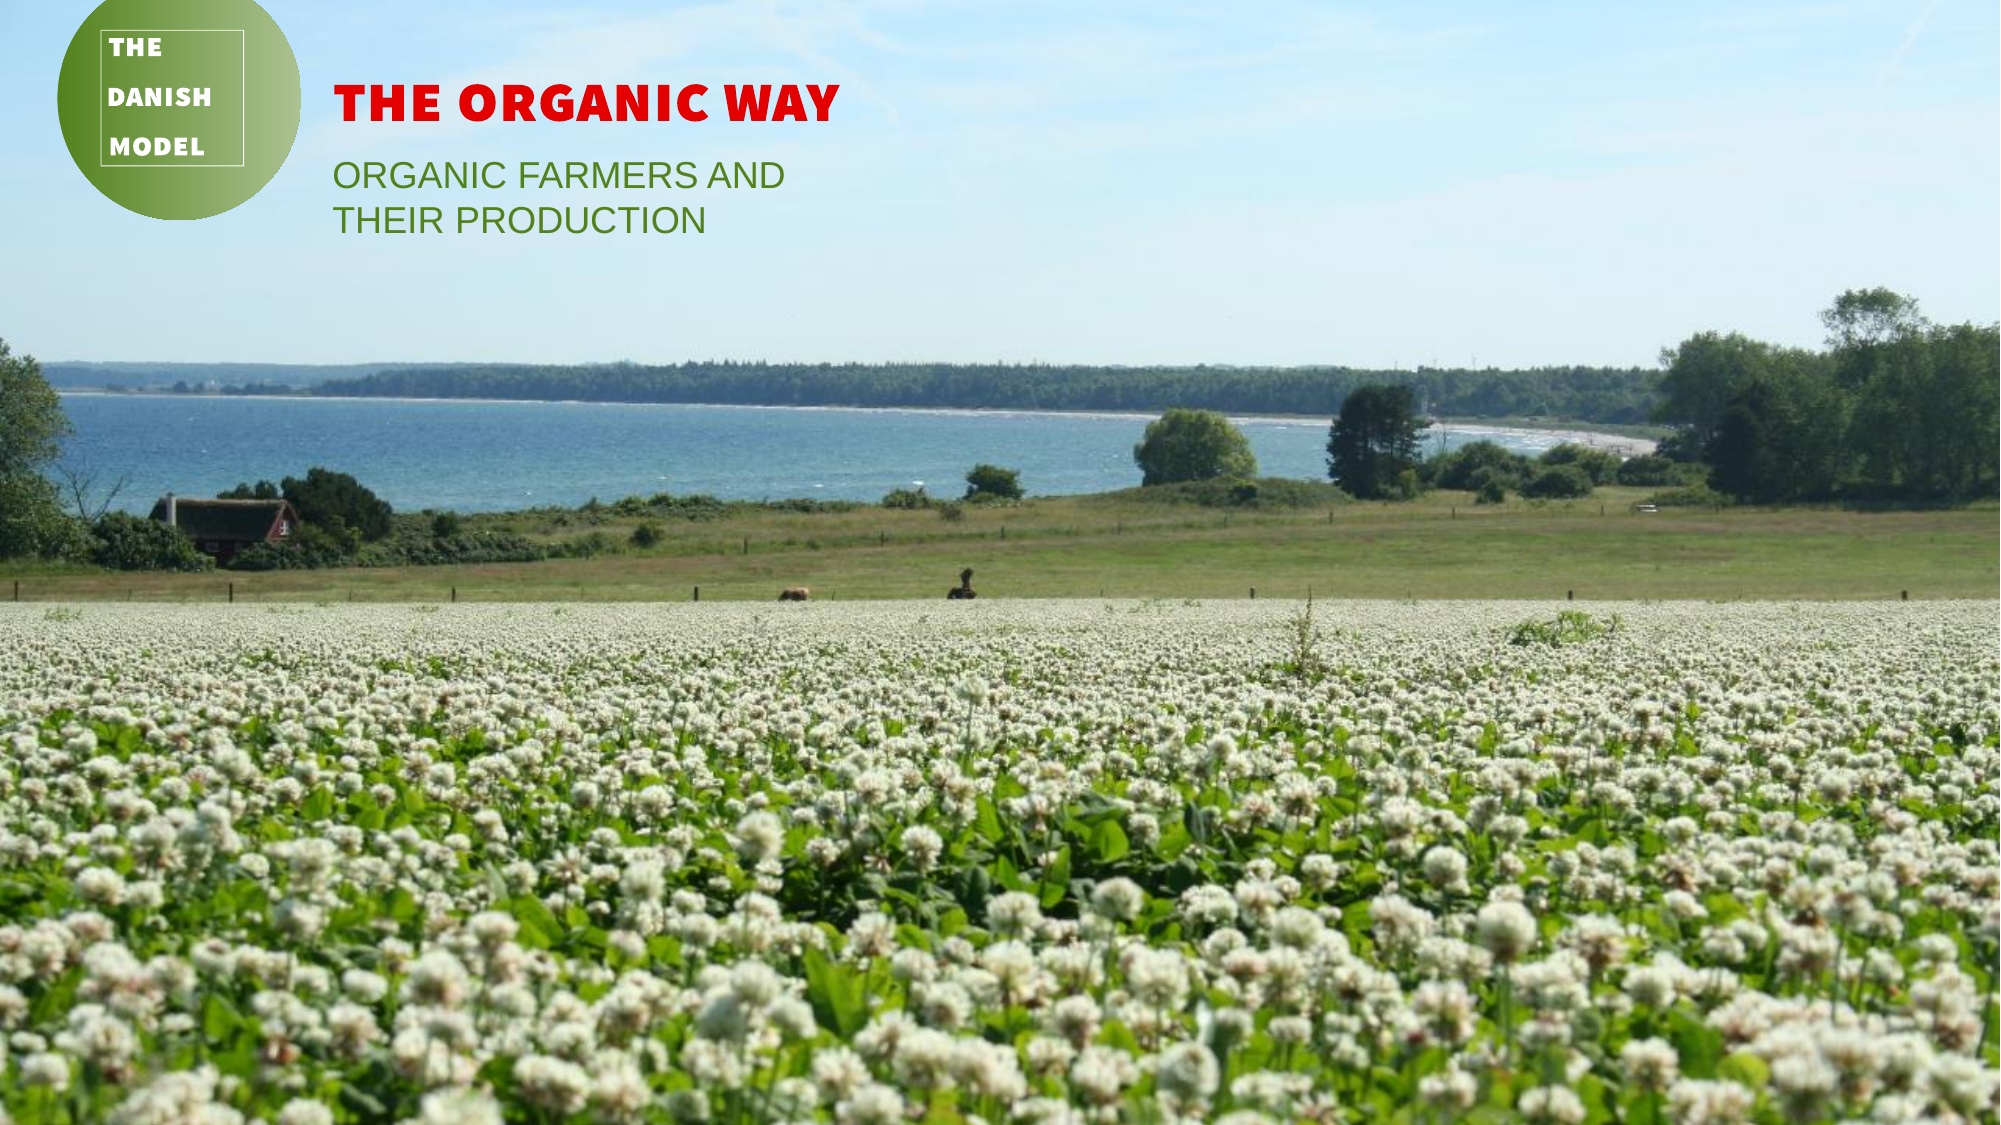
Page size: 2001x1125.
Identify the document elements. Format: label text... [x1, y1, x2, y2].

picture [0, 0, 2000, 1125]
text_box ORGANIC FARMERS AND THEIR PRODUCTION [317, 143, 813, 248]
